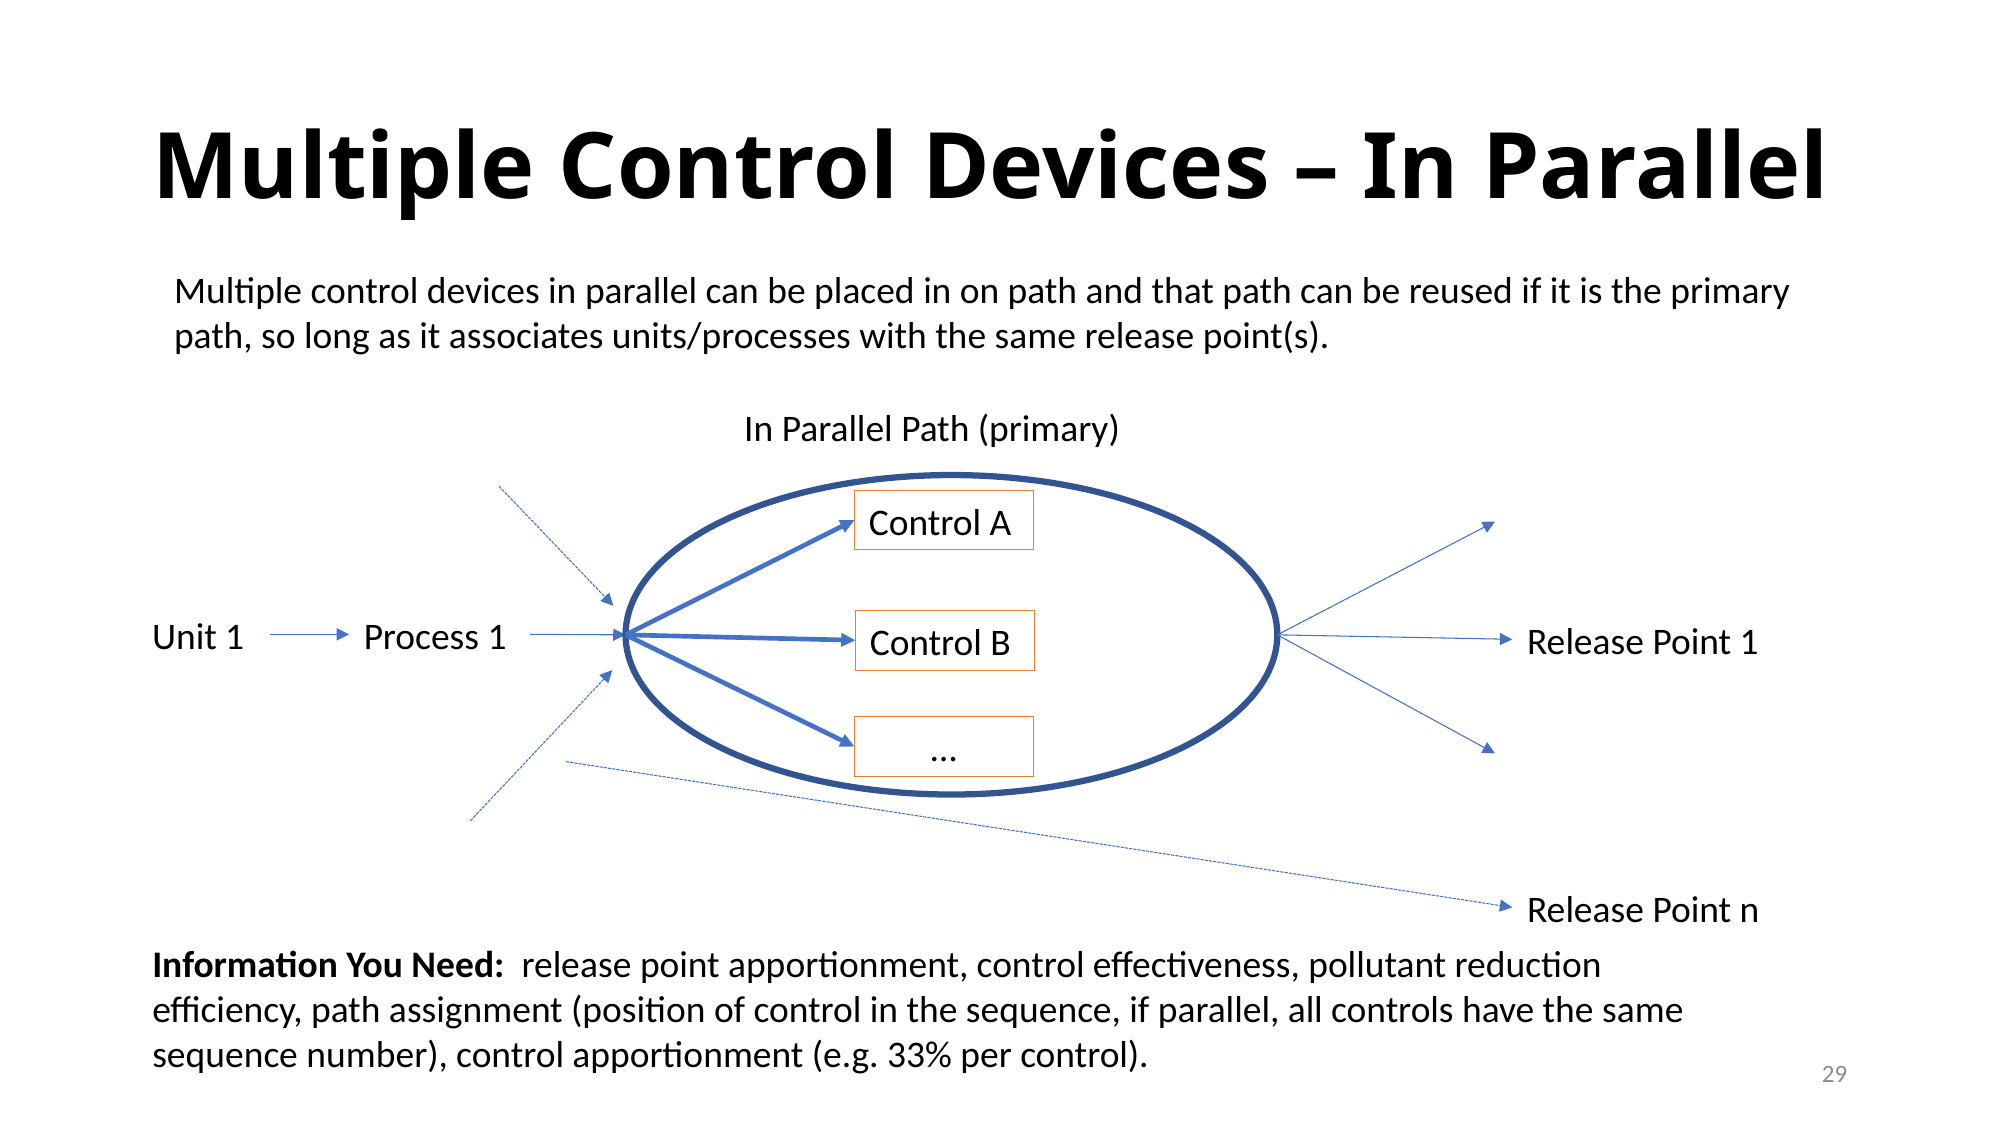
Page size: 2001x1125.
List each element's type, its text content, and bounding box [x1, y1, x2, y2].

text_box Release Point n [1512, 877, 1800, 938]
slide_number 29 [1412, 1042, 1863, 1103]
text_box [565, 761, 1513, 908]
title Multiple Control Devices – In Parallel [137, 59, 1863, 278]
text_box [498, 486, 614, 606]
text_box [625, 520, 855, 634]
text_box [625, 634, 855, 747]
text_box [470, 670, 613, 821]
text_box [1277, 634, 1495, 754]
text_box Information You Need: release point apportionment, control effectiveness, pollutant reduction efficiency, path assignment (position of control in the sequence, if parallel, all controls have the same sequence number), control apportionment (e.g. 33% per control). [137, 932, 1738, 1083]
text_box [108, 363, 1864, 867]
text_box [1277, 521, 1495, 634]
text_box Multiple control devices in parallel can be placed in on path and that path can be reused if it is the primary path, so long as it associates units/processes with the same release point(s). [159, 258, 1841, 363]
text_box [1495, 634, 1513, 640]
